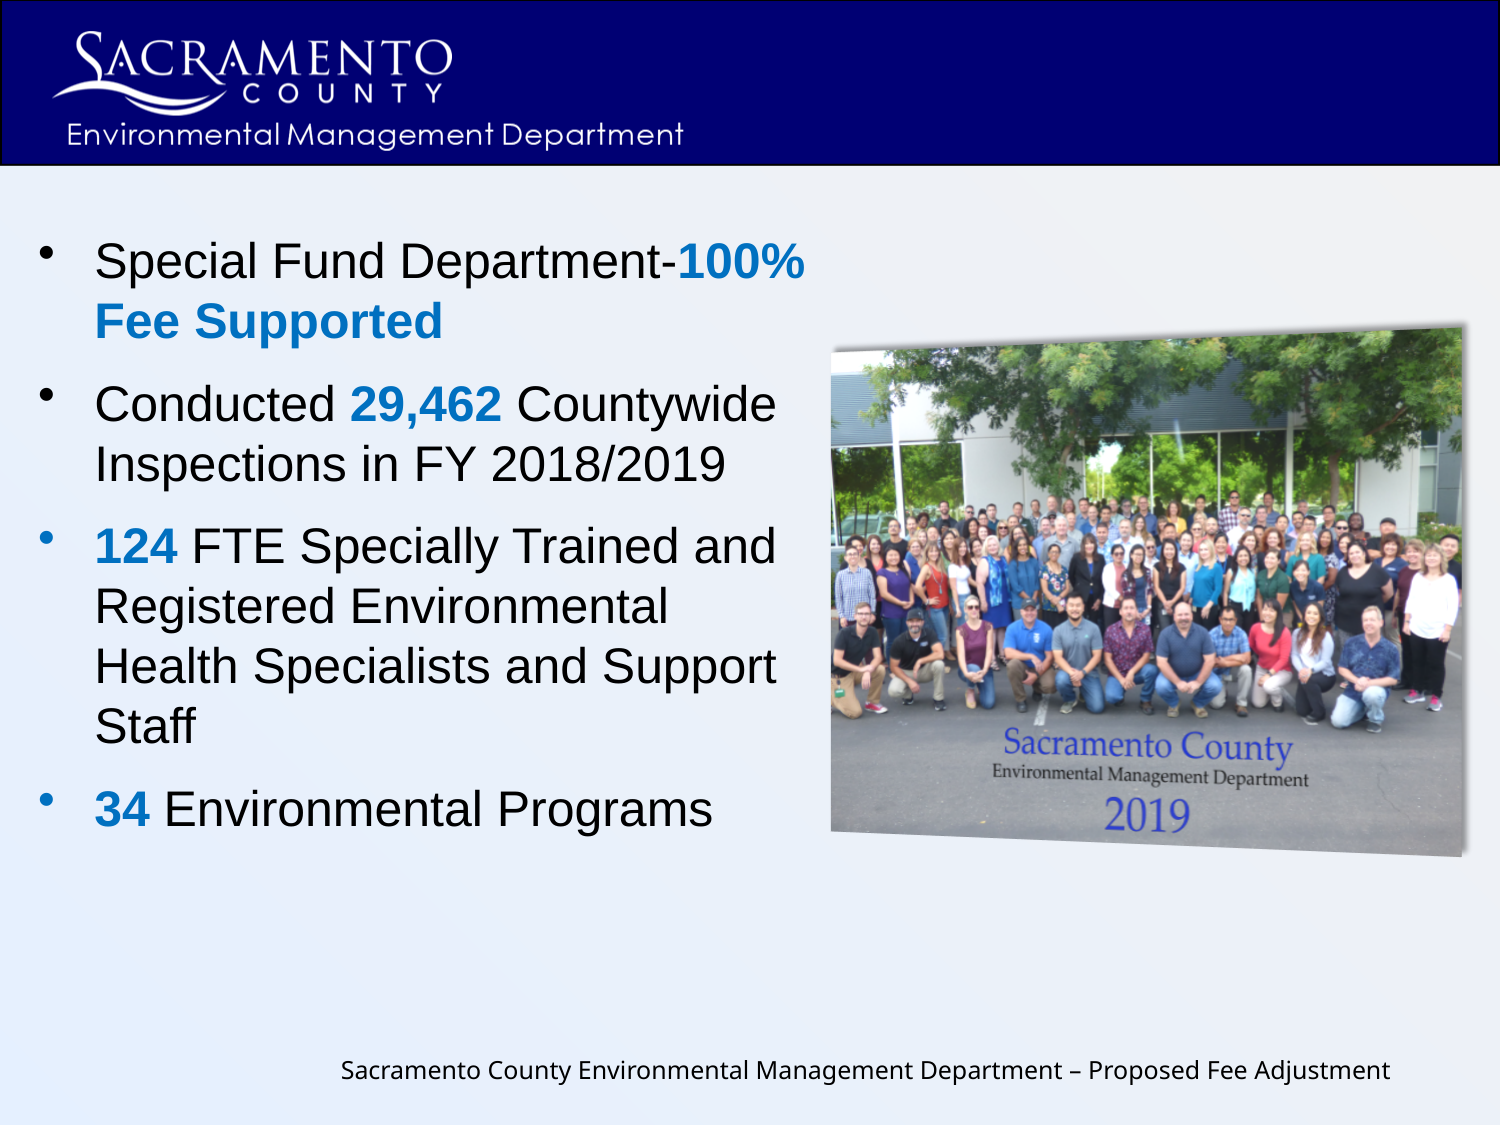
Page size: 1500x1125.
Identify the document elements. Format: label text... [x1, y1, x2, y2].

text_box Special Fund Department-100% Fee Supported Conducted 29,462 Countywide Inspections in FY 2018/2019 124 FTE Specially Trained and Registered Environmental Health Specialists and Support Staff 34 Environmental Programs [23, 221, 827, 1018]
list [826, 312, 1479, 863]
footer Sacramento County Environmental Management Department – Proposed Fee Adjustment [312, 1046, 1422, 1123]
picture [0, 0, 1500, 205]
